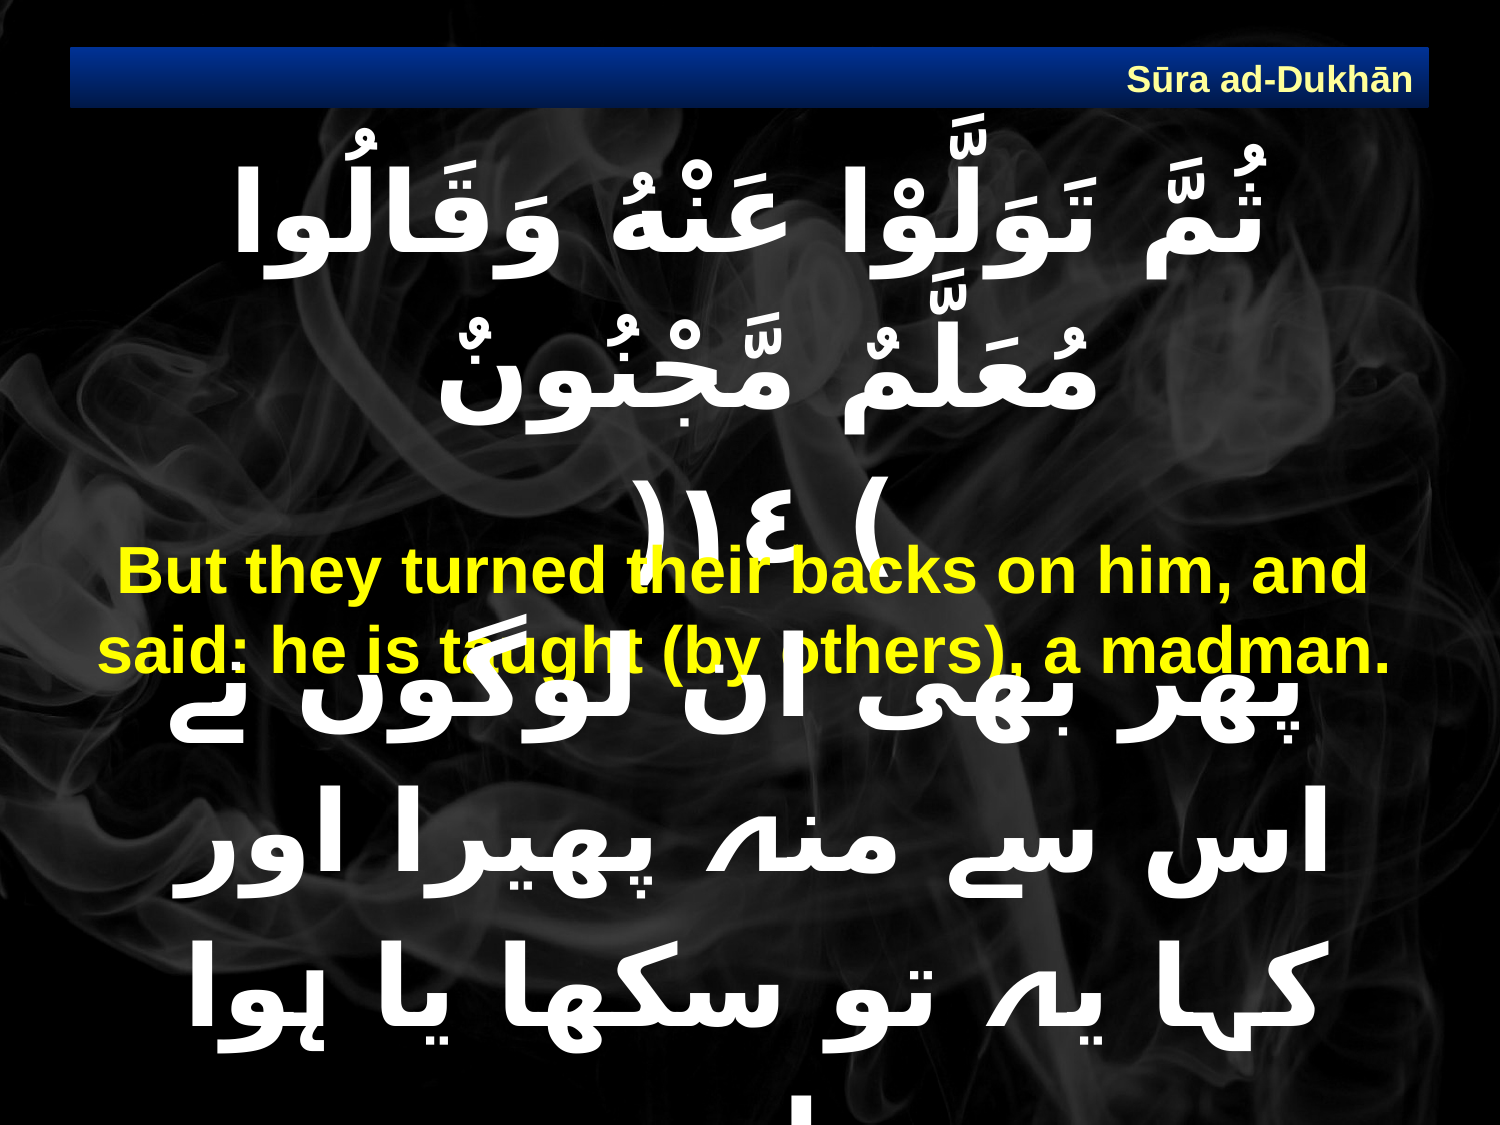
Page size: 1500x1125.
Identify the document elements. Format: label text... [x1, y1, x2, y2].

picture [0, 0, 1500, 1125]
text_box Sūra ad-Dukhān [70, 47, 1429, 108]
text_box پھر بھی ان لوگوں نے اس سے منہ پھیرا اور کہا یہ تو سکھا یا ہوا دیوانہ ہے [119, 773, 1395, 1015]
title ثُمَّ تَوَلَّوْا عَنْهُ وَقَالُوا مُعَلَّمٌ مَّجْنُونٌ ) ١٤( [112, 231, 1388, 473]
subtitle But they turned their backs on him, and said: he is taught (by others), a madman. [29, 527, 1459, 815]
